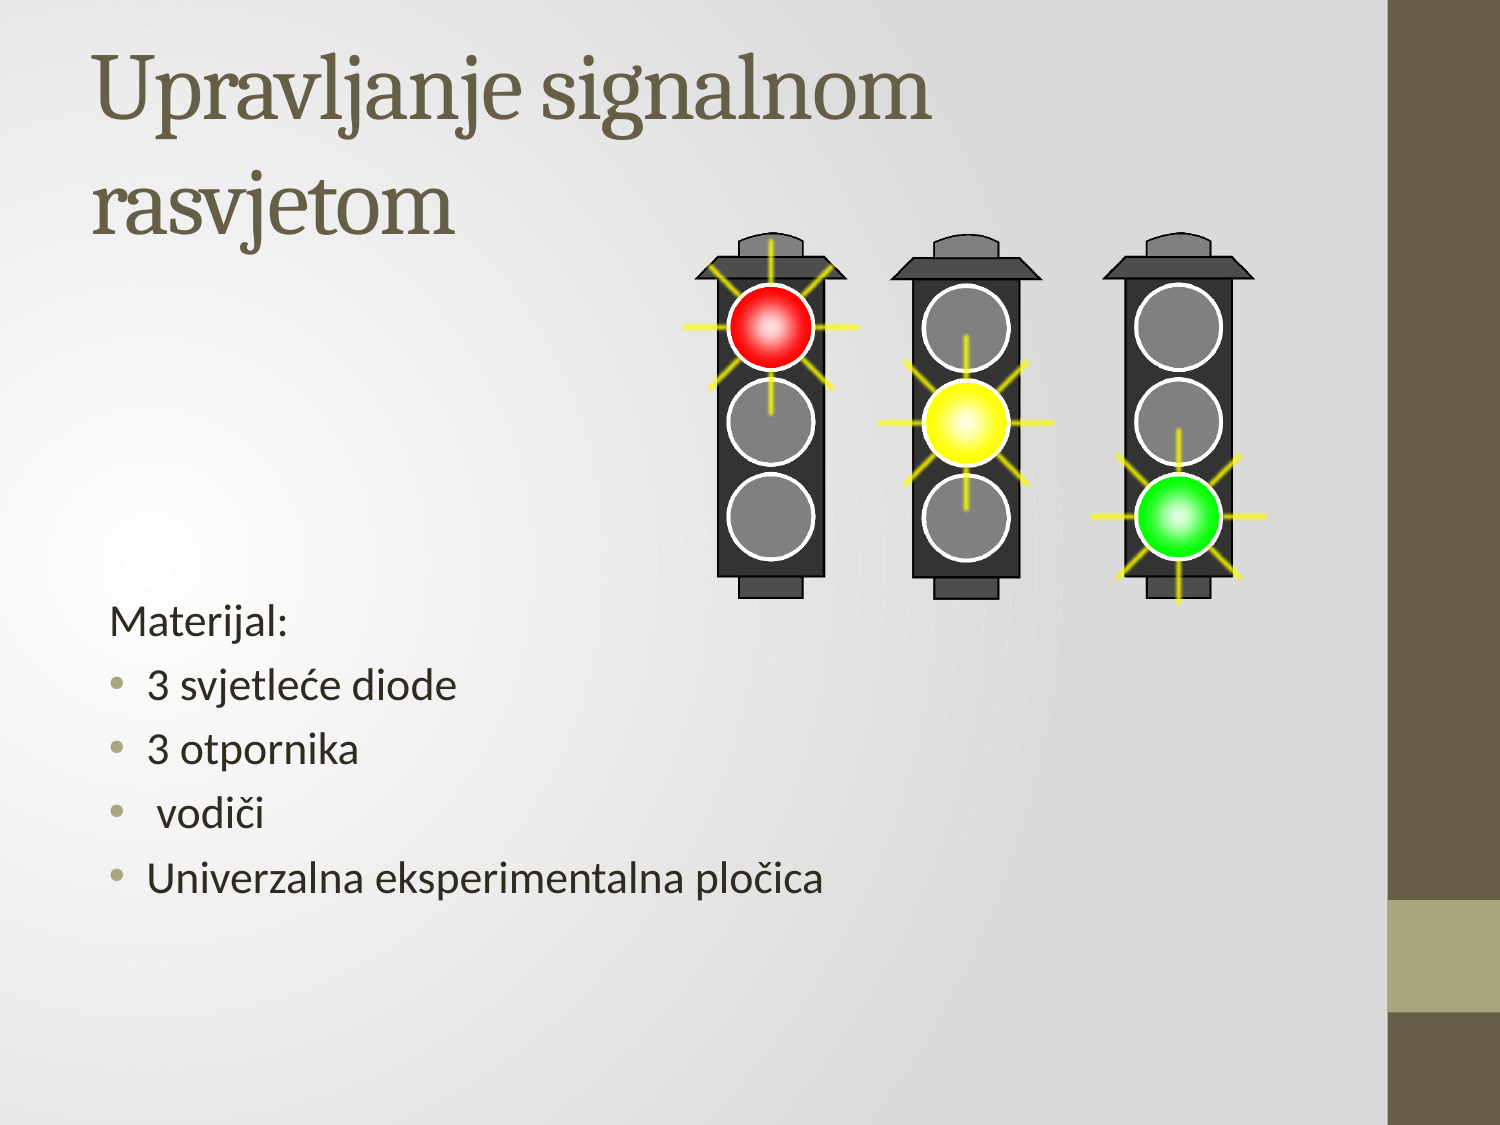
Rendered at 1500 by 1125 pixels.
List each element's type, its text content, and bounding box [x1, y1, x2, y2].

picture [678, 231, 1271, 608]
list Materijal: 3 svjetleće diode 3 otpornika vodiči Univerzalna eksperimentalna pločica [75, 262, 1325, 1050]
title Upravljanje signalnom rasvjetom [75, 45, 1325, 233]
